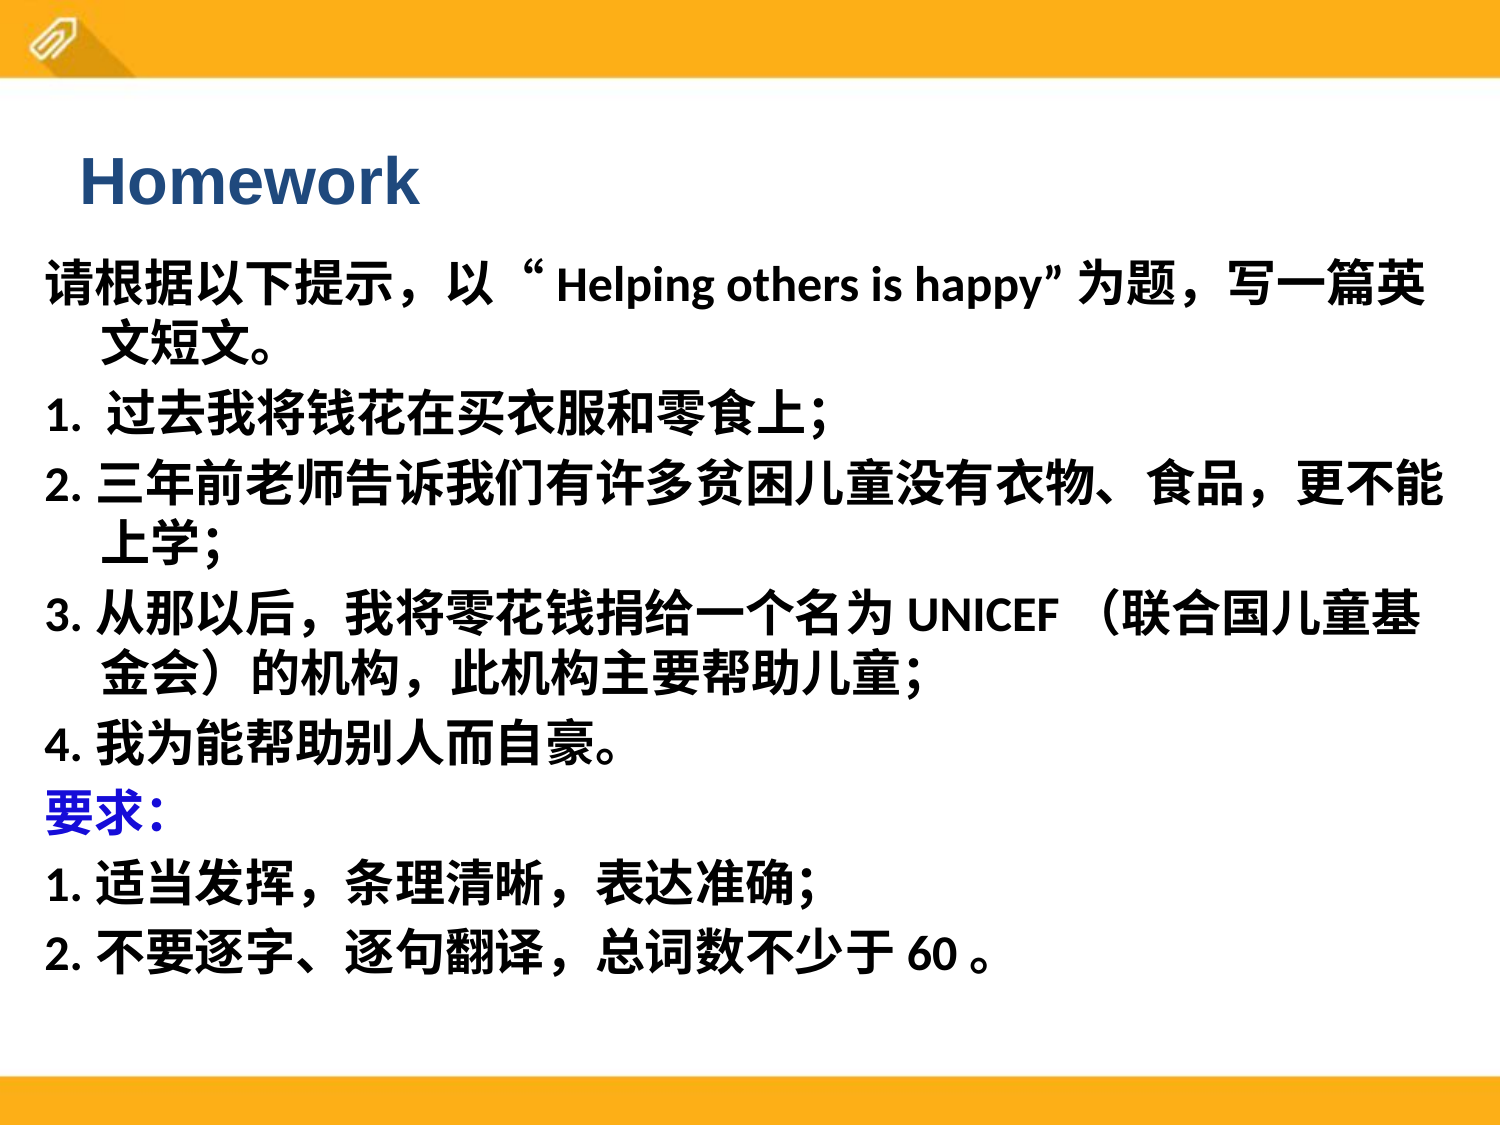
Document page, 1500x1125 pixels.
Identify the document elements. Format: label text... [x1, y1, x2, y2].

picture [0, 0, 1500, 1125]
list 请根据以下提示，以“Helping others is happy”为题，写一篇英文短文。 1. 过去我将钱花在买衣服和零食上； 2.三年前老师告诉我们有许多贫困儿童没有衣物、食品，更不能上学； 3.从那以后，我将零花钱捐给一个名为UNICEF（联合国儿童基金会）的机构，此机构主要帮助儿童； 4.我为能帮助别人而自豪。 要求： 1.适当发挥，条理清晰，表达准确； 2.不要逐字、逐句翻译，总词数不少于60。 [29, 243, 1477, 1035]
text_box Homework [64, 125, 464, 231]
